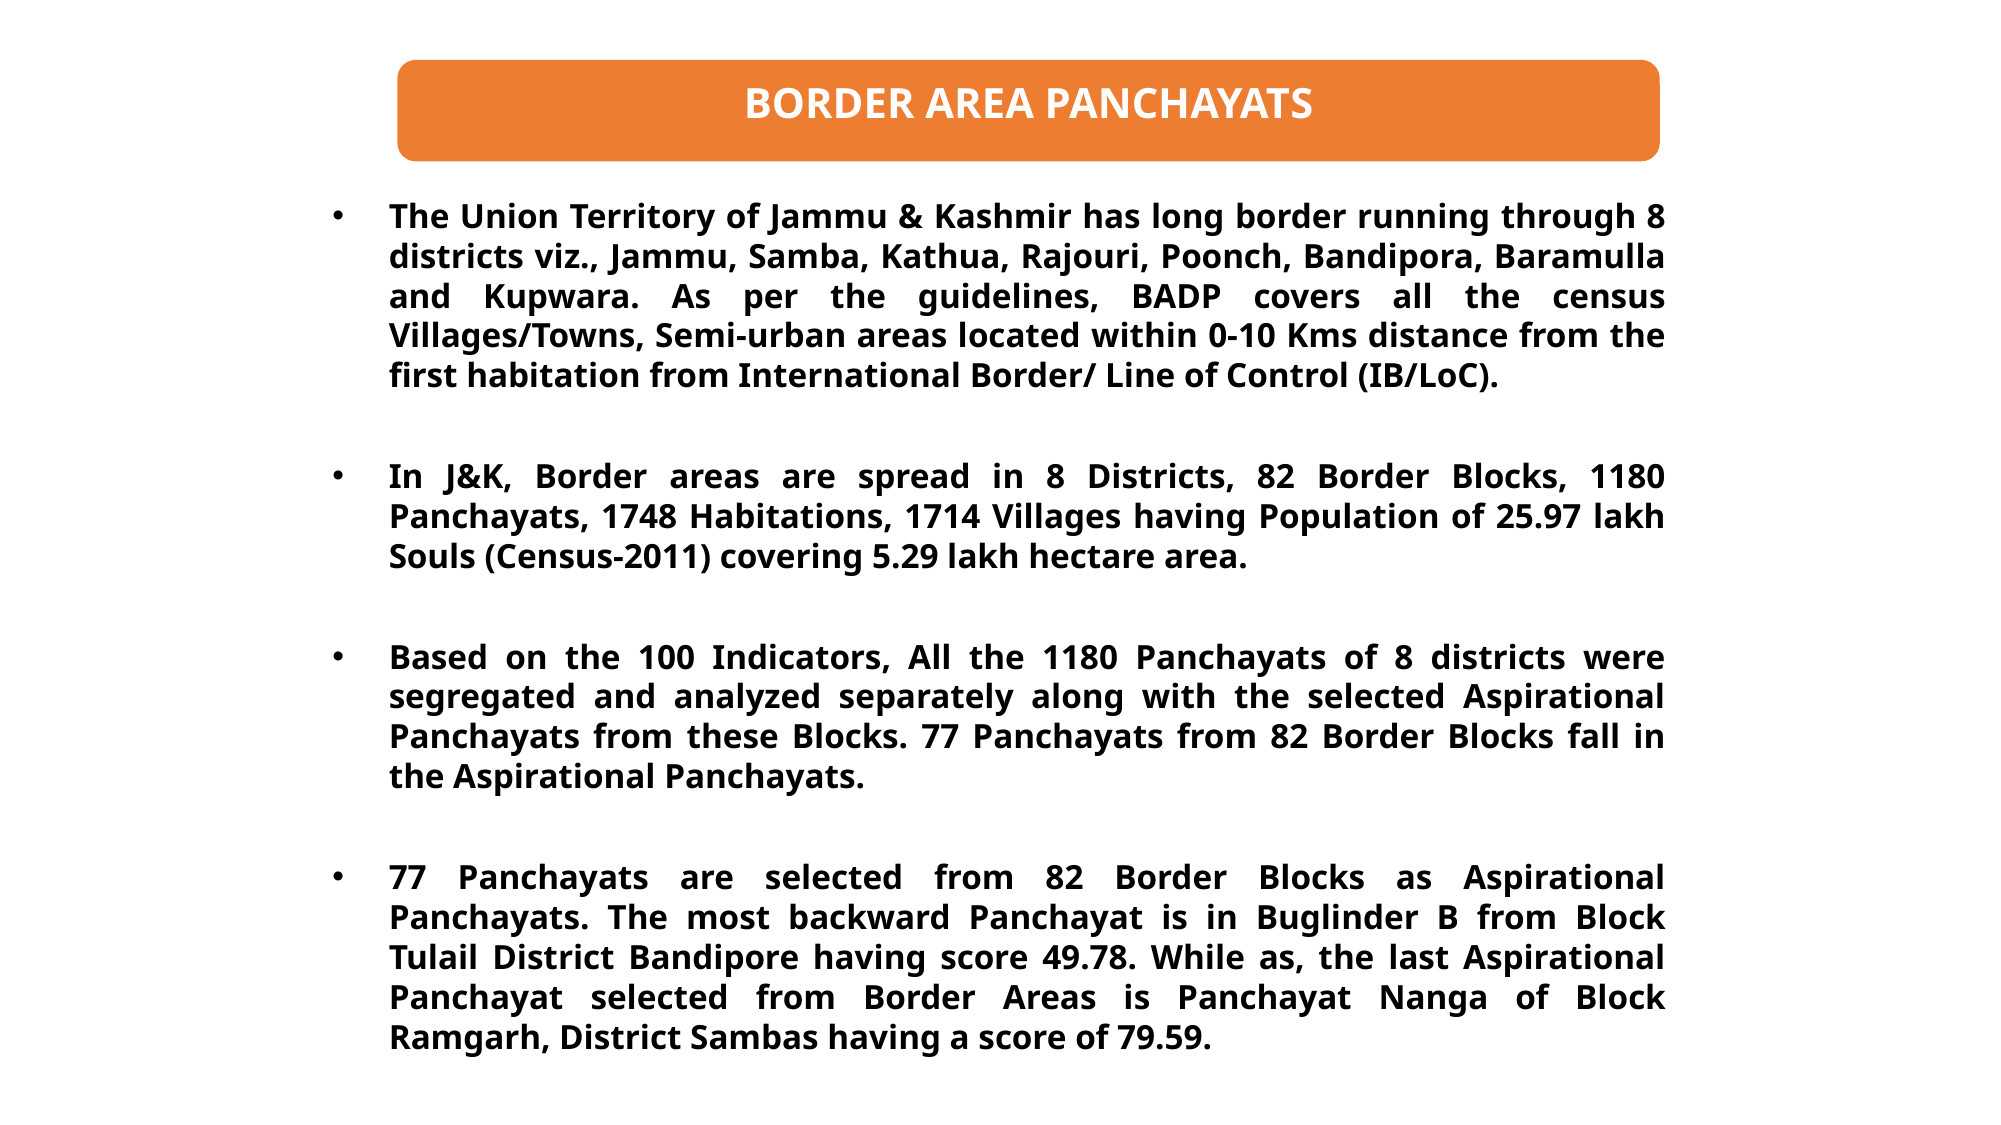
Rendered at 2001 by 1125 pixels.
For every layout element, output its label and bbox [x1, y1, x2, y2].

list [324, 186, 1676, 1076]
text_box [399, 62, 1658, 160]
